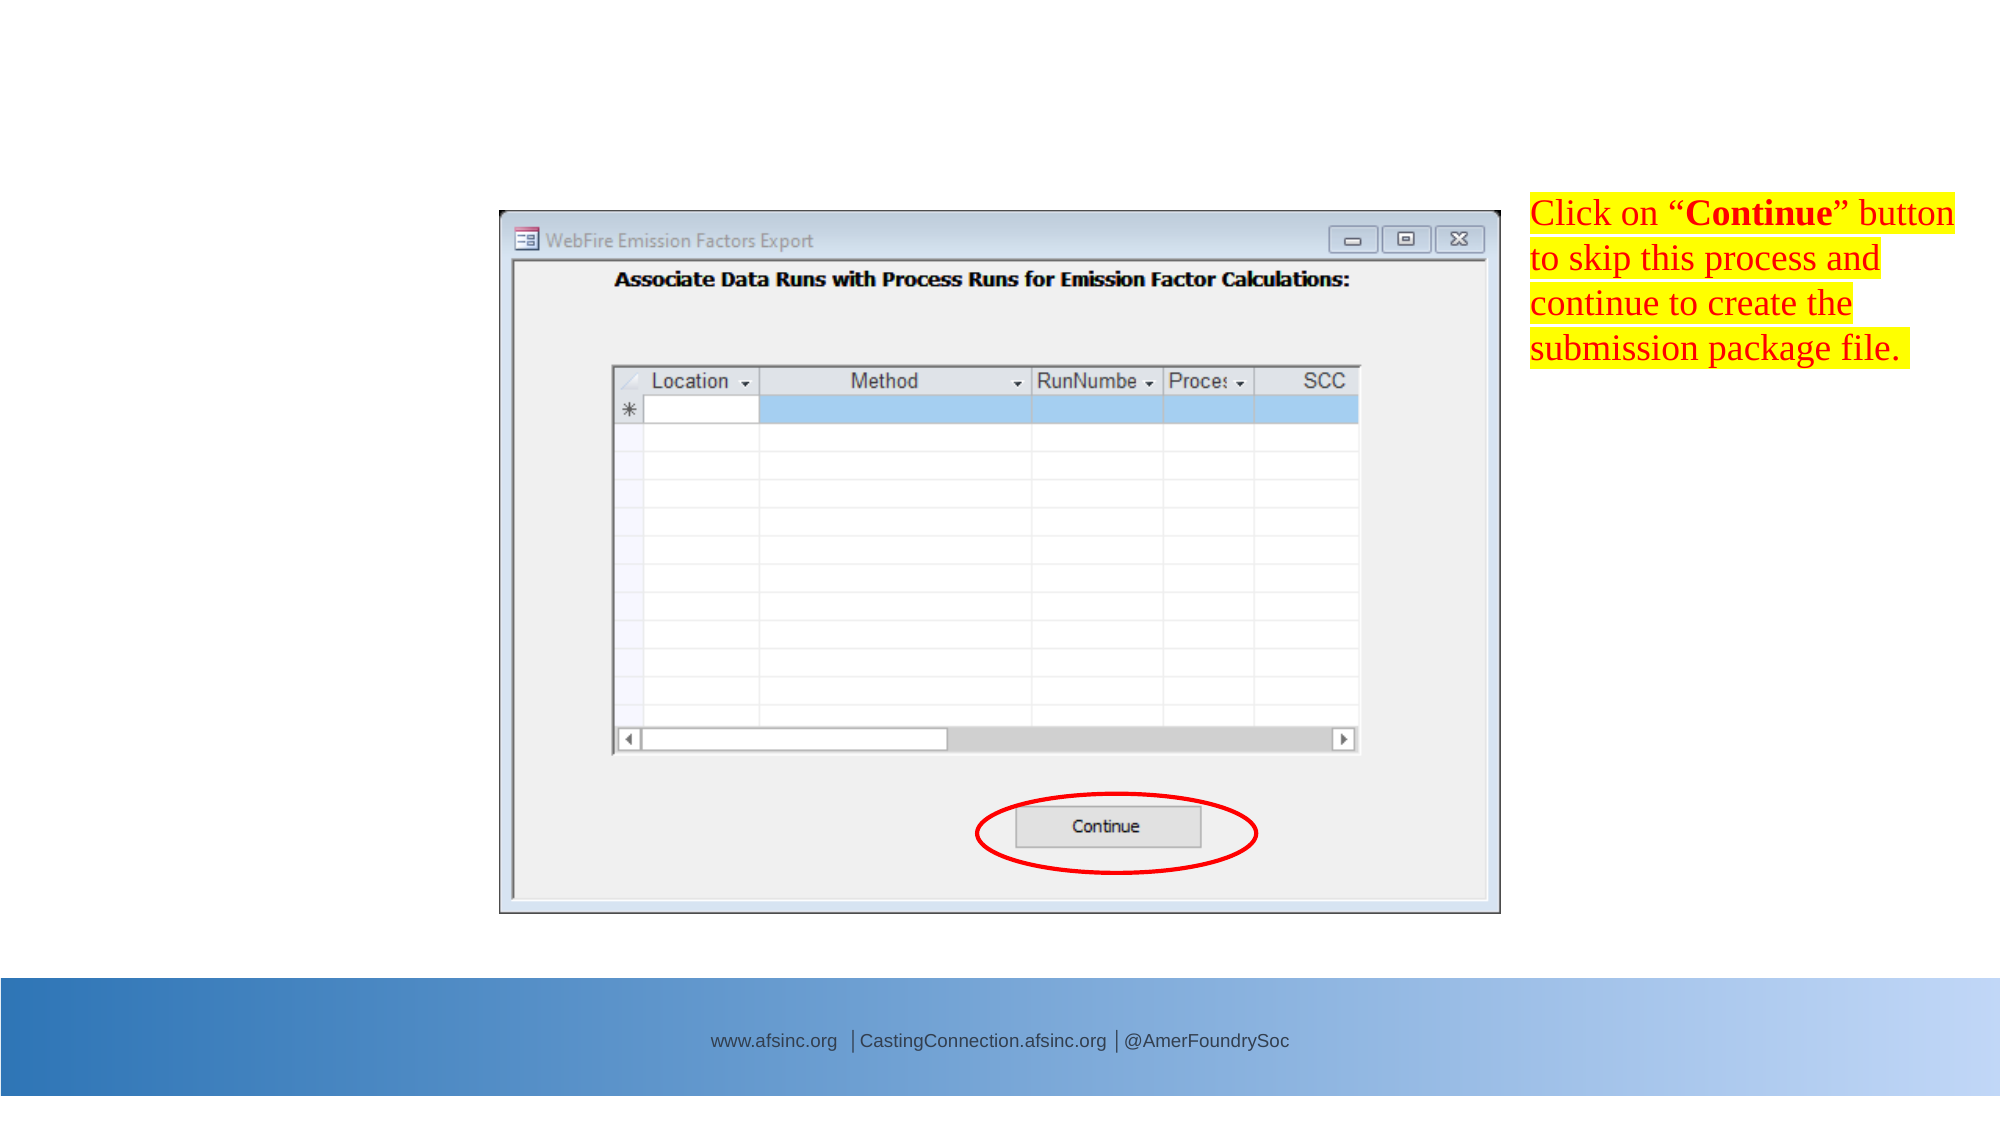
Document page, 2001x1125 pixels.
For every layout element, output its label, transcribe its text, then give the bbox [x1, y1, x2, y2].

picture [499, 210, 1501, 915]
text_box Click on “Continue” button to skip this process and continue to create the submission package file. [1515, 180, 1980, 376]
